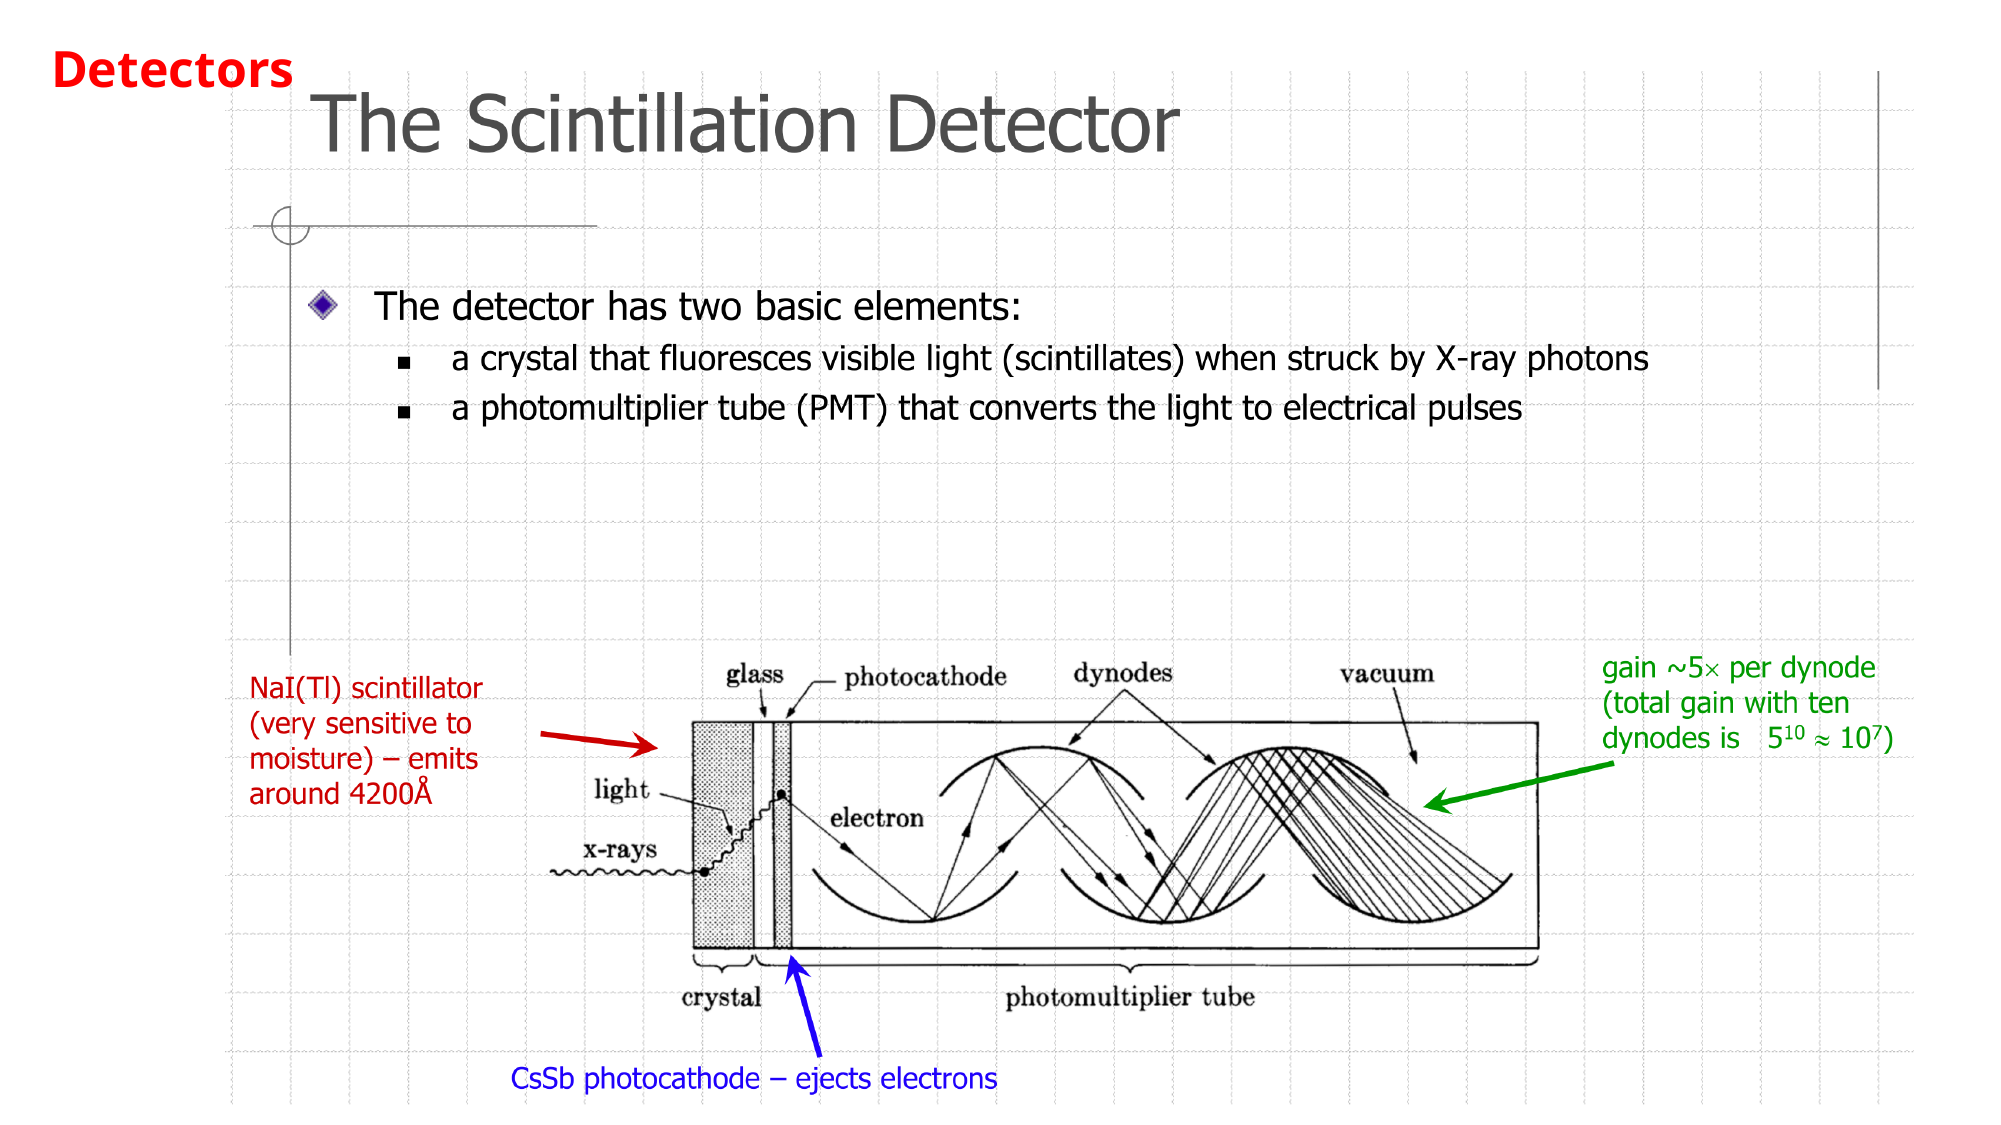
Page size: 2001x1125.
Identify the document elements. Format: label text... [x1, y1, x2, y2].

text_box Detectors [36, 29, 736, 105]
picture [224, 70, 1915, 1106]
